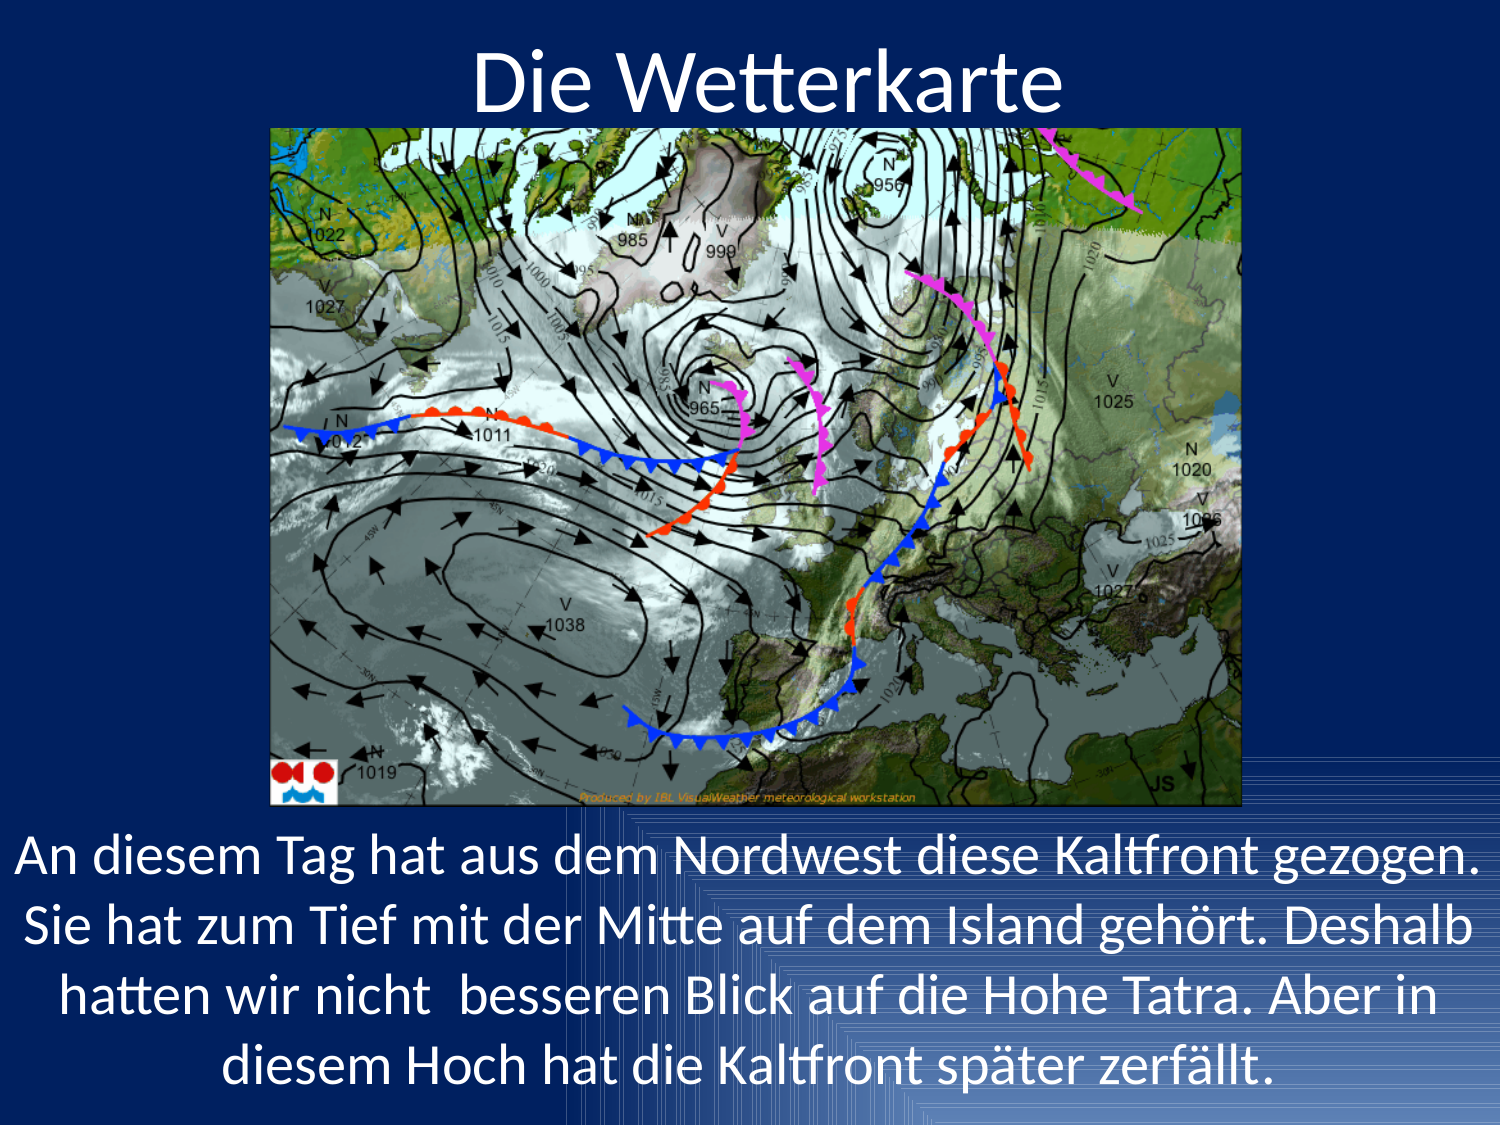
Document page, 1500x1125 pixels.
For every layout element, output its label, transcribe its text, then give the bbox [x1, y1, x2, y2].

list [269, 128, 1243, 811]
text_box An diesem Tag hat aus dem Nordwest diese Kaltfront gezogen. Sie hat zum Tief mit der Mitte auf dem Island gehört. Deshalb hatten wir nicht besseren Blick auf die Hohe Tatra. Aber in diesem Hoch hat die Kaltfront später zerfällt. [0, 808, 1500, 1125]
title Die Wetterkarte [93, 0, 1444, 153]
